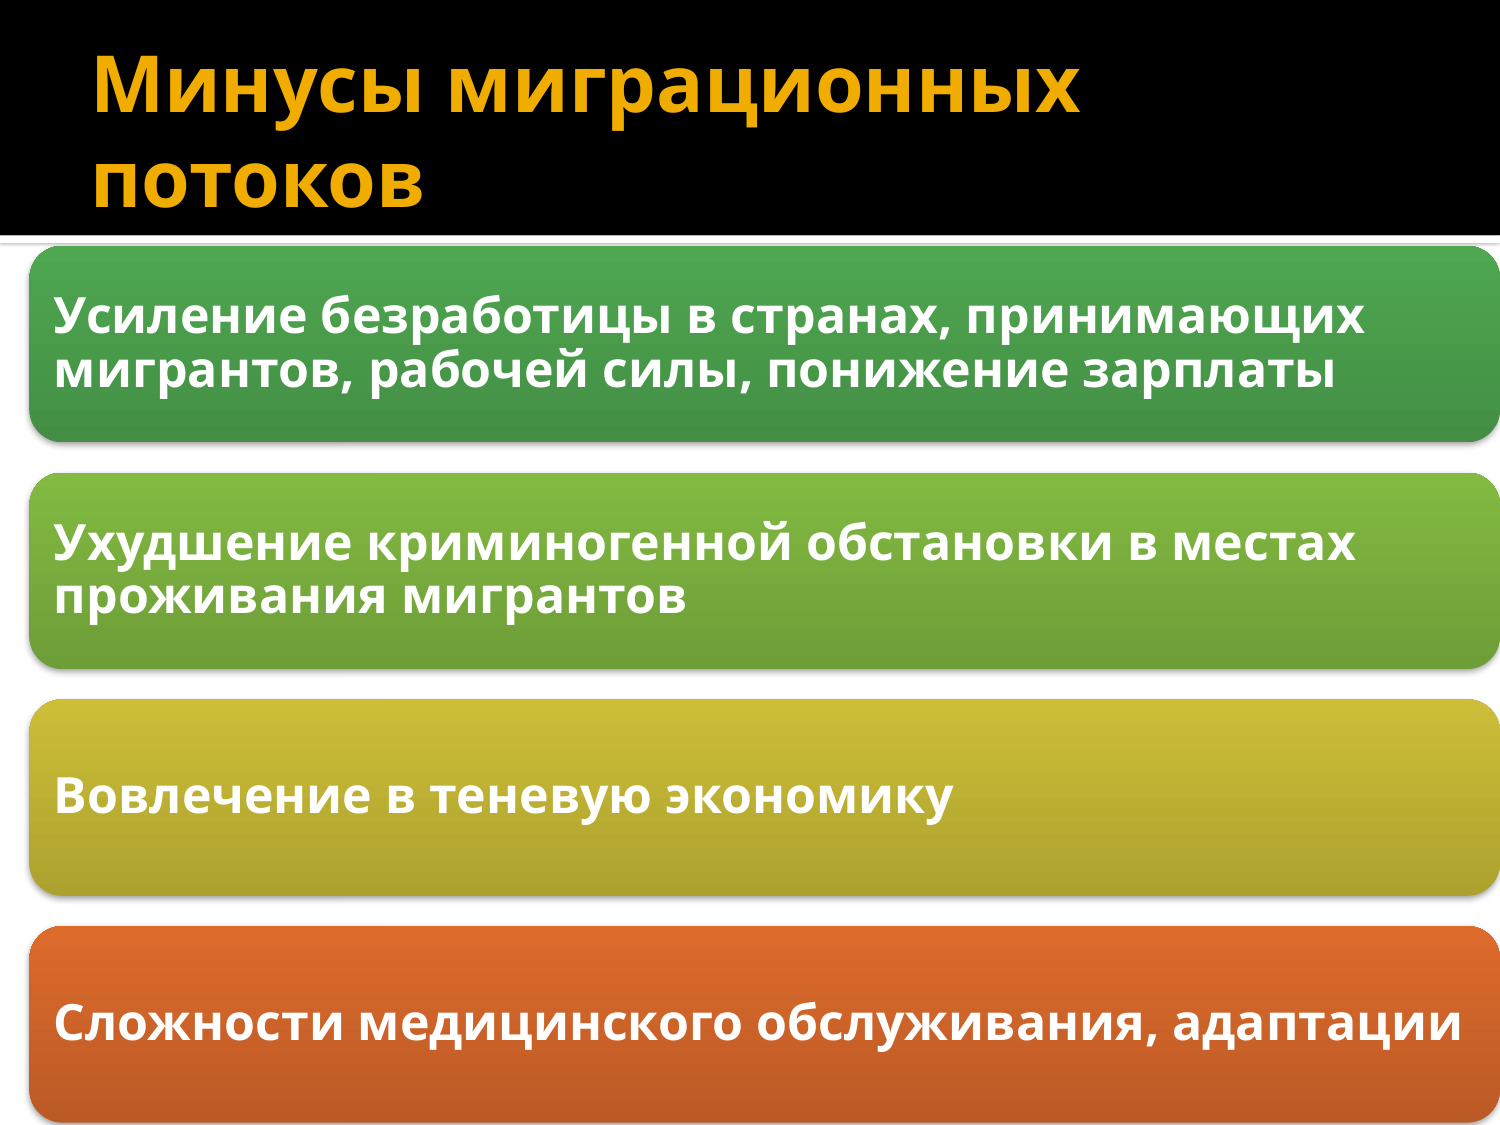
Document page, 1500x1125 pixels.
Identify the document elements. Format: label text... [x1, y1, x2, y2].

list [29, 243, 1500, 1125]
title Минусы миграционных потоков [75, 25, 1425, 231]
